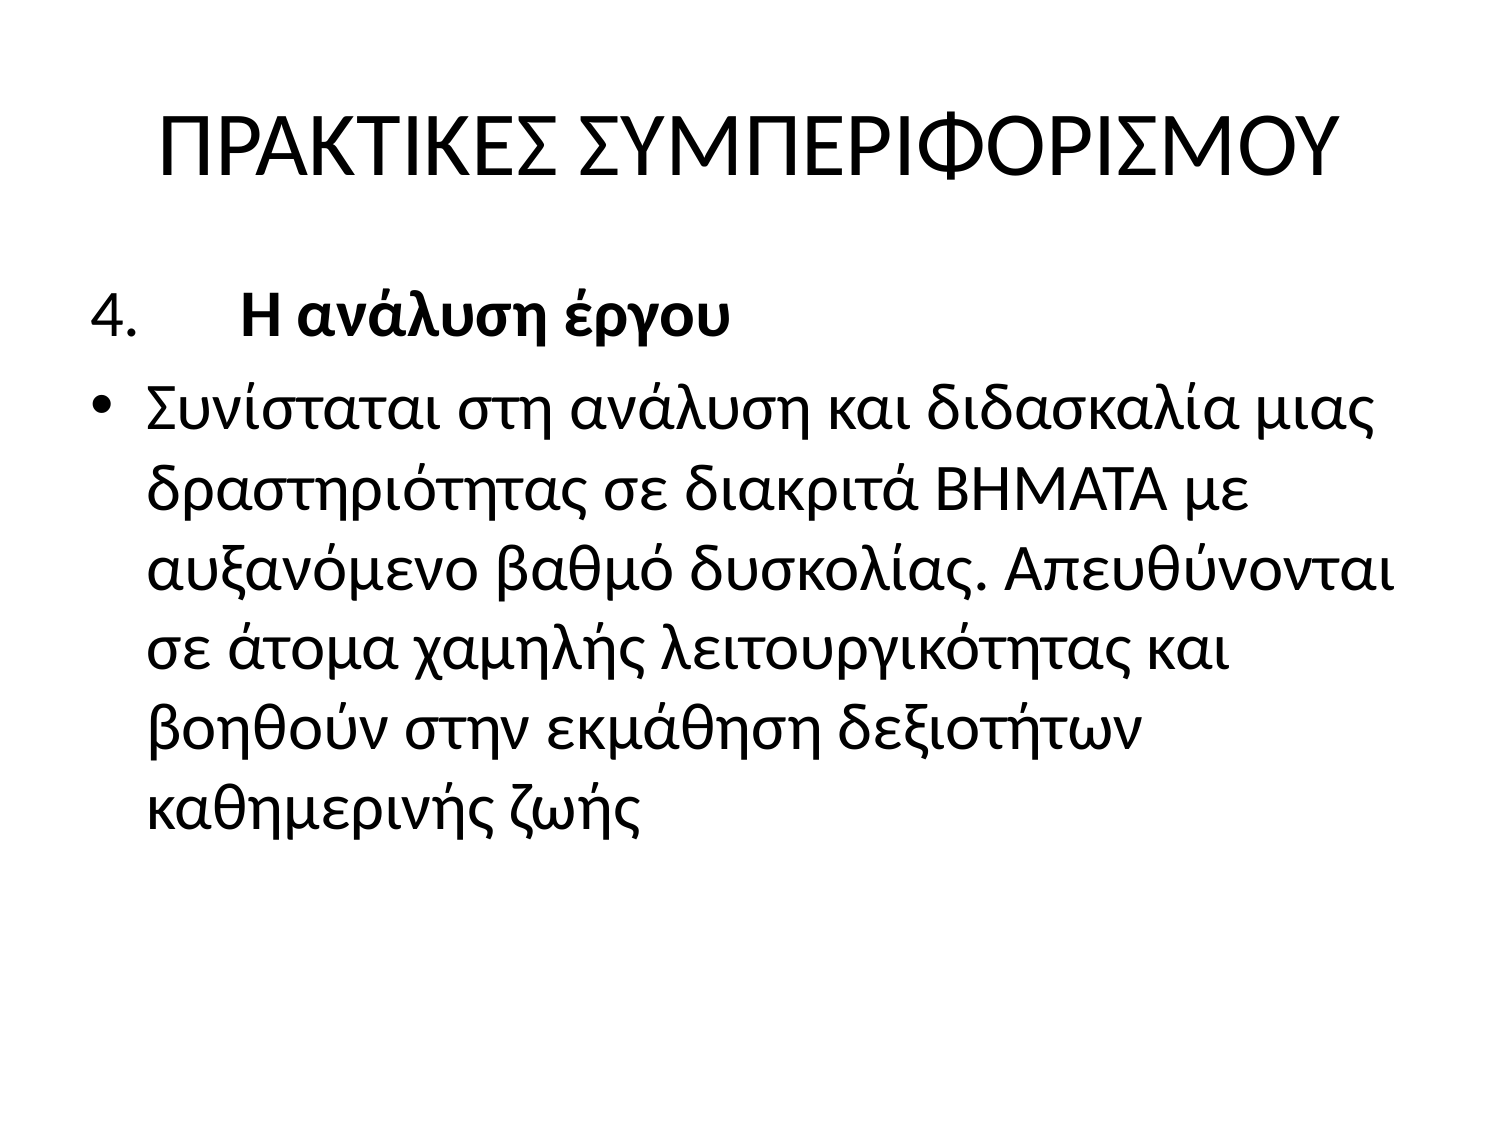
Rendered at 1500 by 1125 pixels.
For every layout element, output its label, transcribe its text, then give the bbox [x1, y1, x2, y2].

title ΠΡΑΚΤΙΚΕΣ ΣΥΜΠΕΡΙΦΟΡΙΣΜΟΥ [75, 45, 1425, 233]
list 4. Η ανάλυση έργου Συνίσταται στη ανάλυση και διδασκαλία μιας δραστηριότητας σε διακριτά ΒΗΜΑΤΑ με αυξανόμενο βαθμό δυσκολίας. Απευθύνονται σε άτομα χαμηλής λειτουργικότητας και βοηθούν στην εκμάθηση δεξιοτήτων καθημερινής ζωής [75, 262, 1425, 1005]
